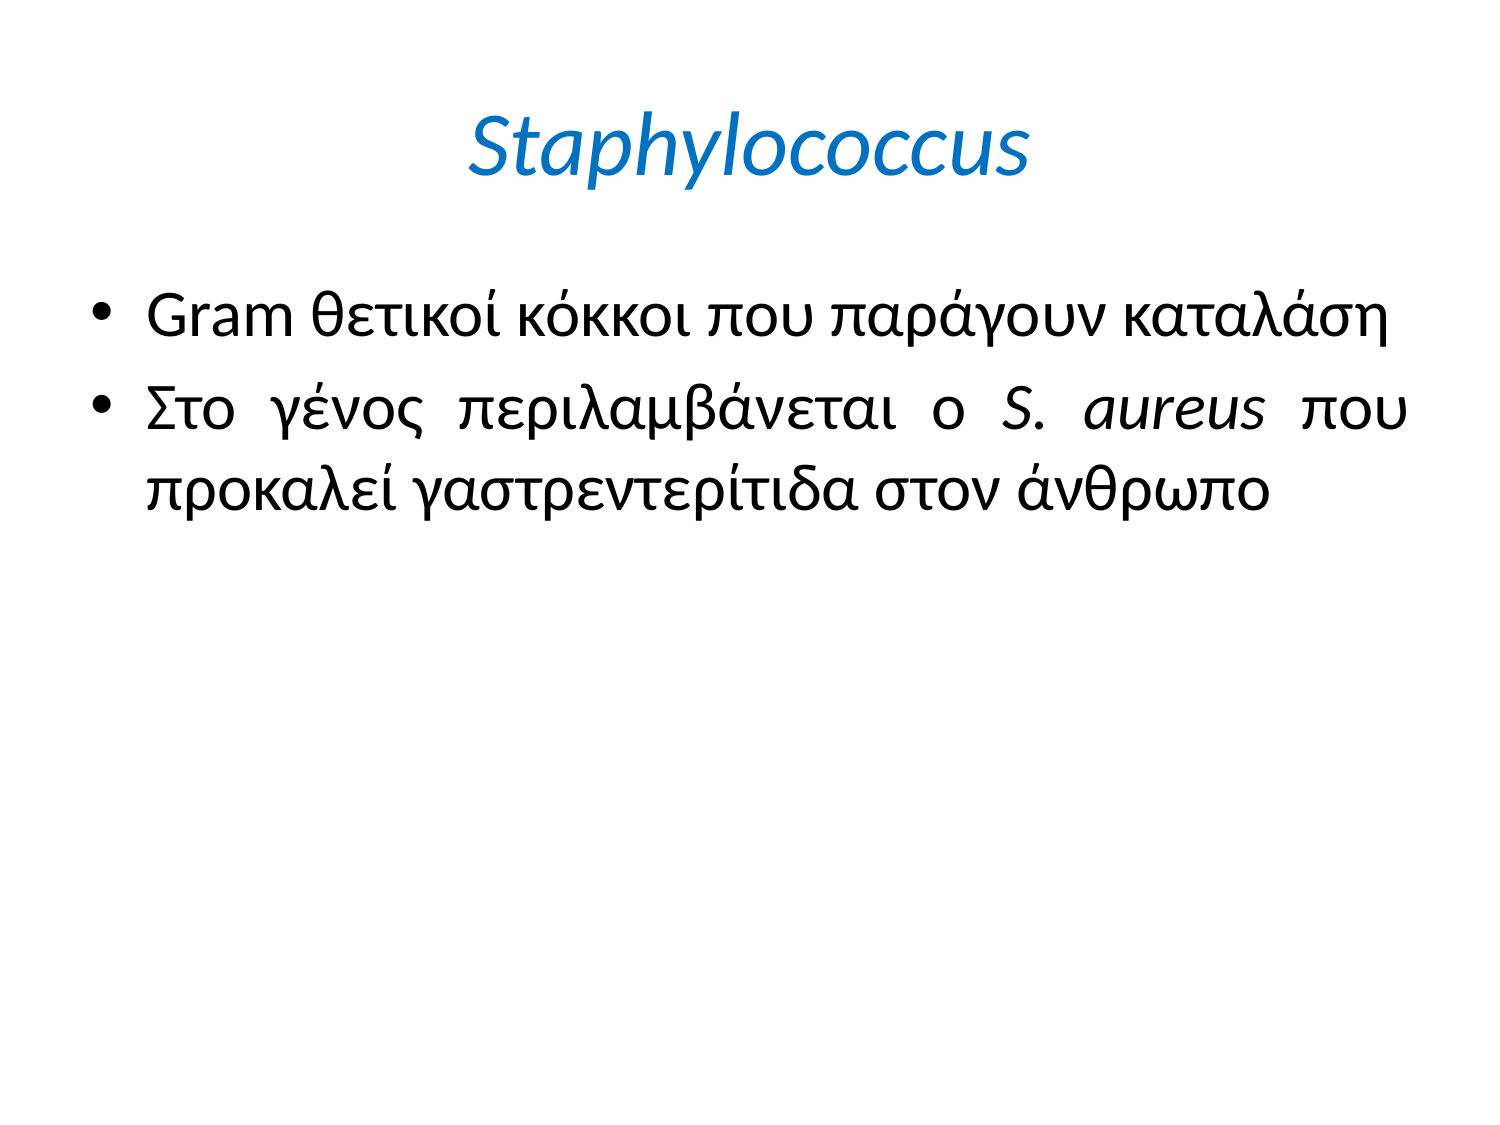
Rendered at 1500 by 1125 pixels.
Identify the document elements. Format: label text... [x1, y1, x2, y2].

list Gram θετικοί κόκκοι που παράγουν καταλάση Στο γένος περιλαμβάνεται ο S. aureus που προκαλεί γαστρεντερίτιδα στον άνθρωπο [75, 262, 1425, 1005]
title Staphylococcus [75, 45, 1425, 233]
